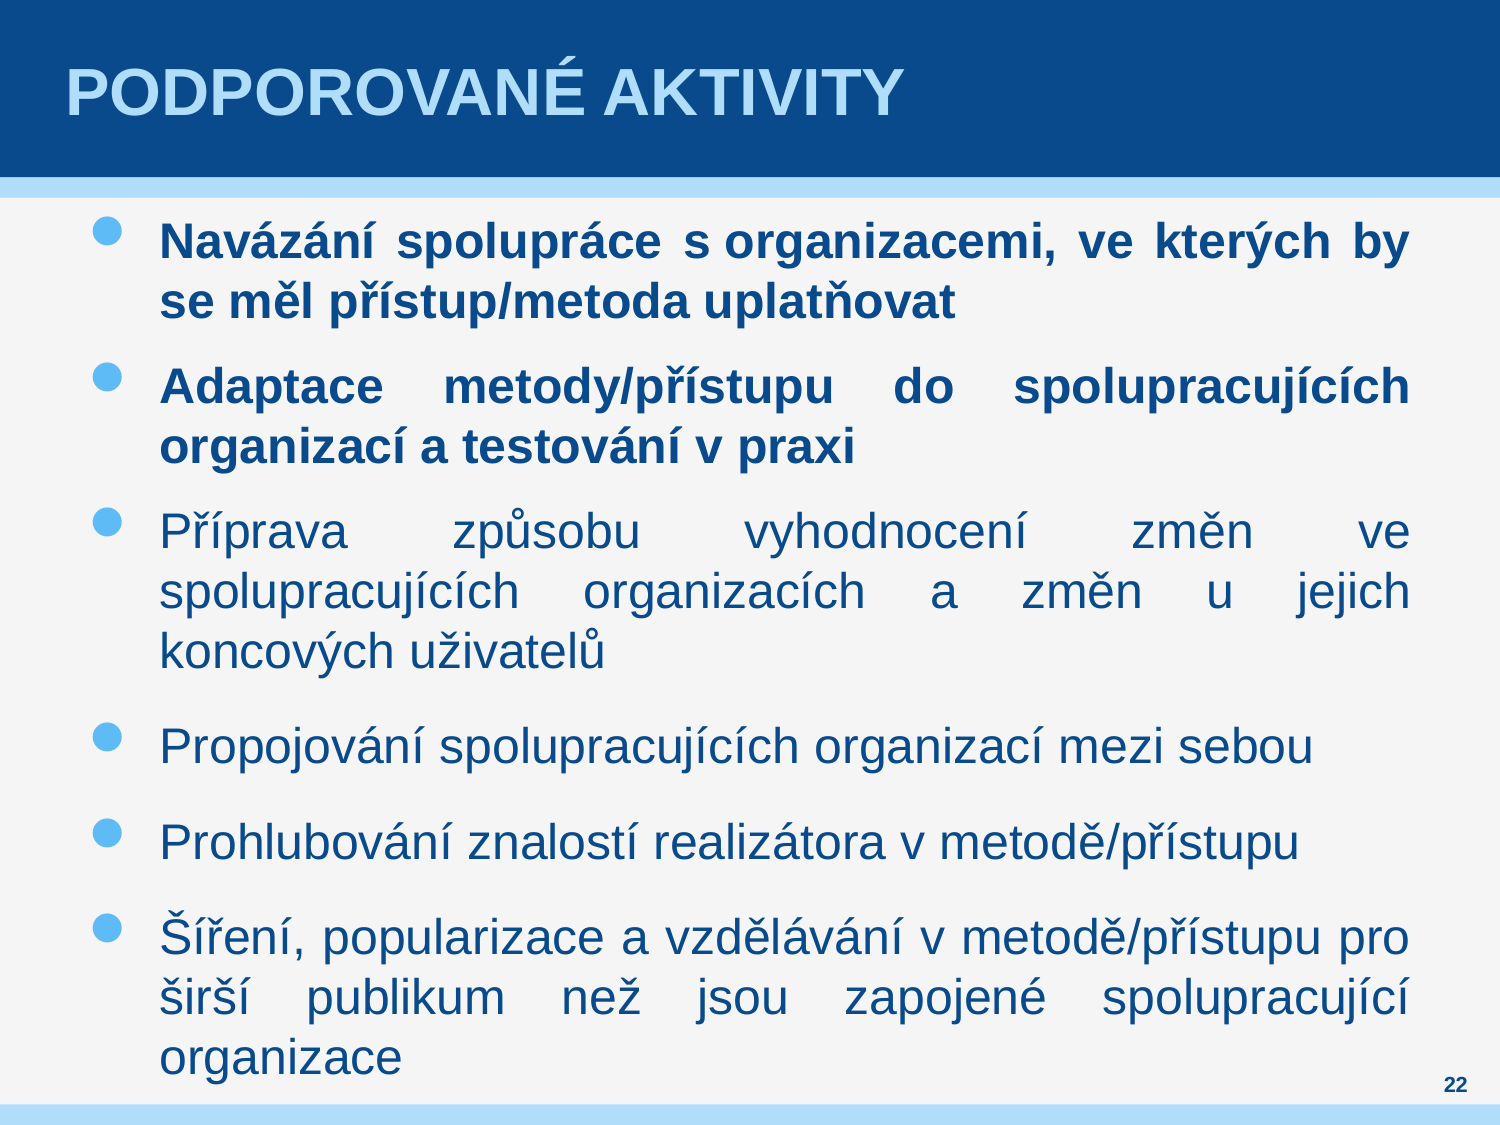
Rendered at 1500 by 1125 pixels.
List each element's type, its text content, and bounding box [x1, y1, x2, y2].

title Podporované aktivity [59, 0, 1441, 178]
list Navázání spolupráce s organizacemi, ve kterých by se měl přístup/metoda uplatňovat Adaptace metody/přístupu do spolupracujících organizací a testování v praxi Příprava způsobu vyhodnocení změn ve spolupracujících organizacích a změn u jejich koncových uživatelů Propojování spolupracujících organizací mezi sebou Prohlubování znalostí realizátora v metodě/přístupu Šíření, popularizace a vzdělávání v metodě/přístupu pro širší publikum než jsou zapojené spolupracující organizace [88, 208, 1412, 917]
slide_number 22 [1417, 1068, 1495, 1099]
